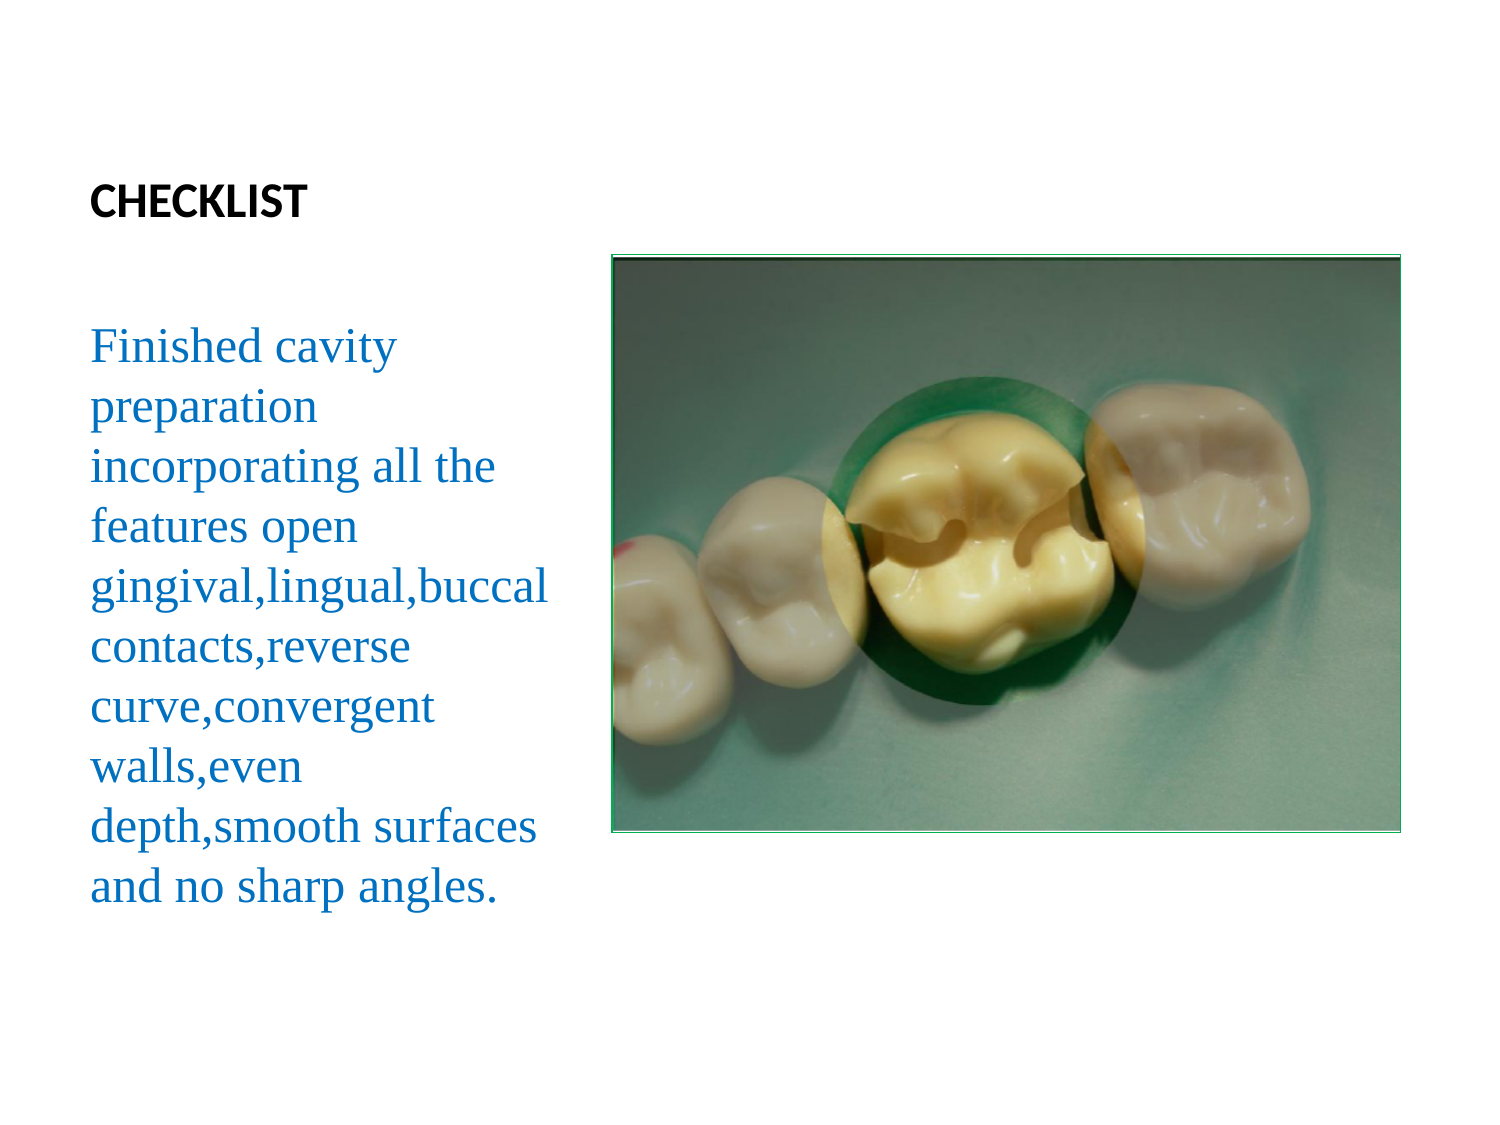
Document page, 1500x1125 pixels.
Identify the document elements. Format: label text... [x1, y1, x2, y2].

title CHECKLIST [75, 44, 569, 235]
list Finished cavity preparation incorporating all the features open gingival,lingual,buccal contacts,reverse curve,convergent walls,even depth,smooth surfaces and no sharp angles. [75, 235, 569, 1005]
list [612, 254, 1401, 833]
